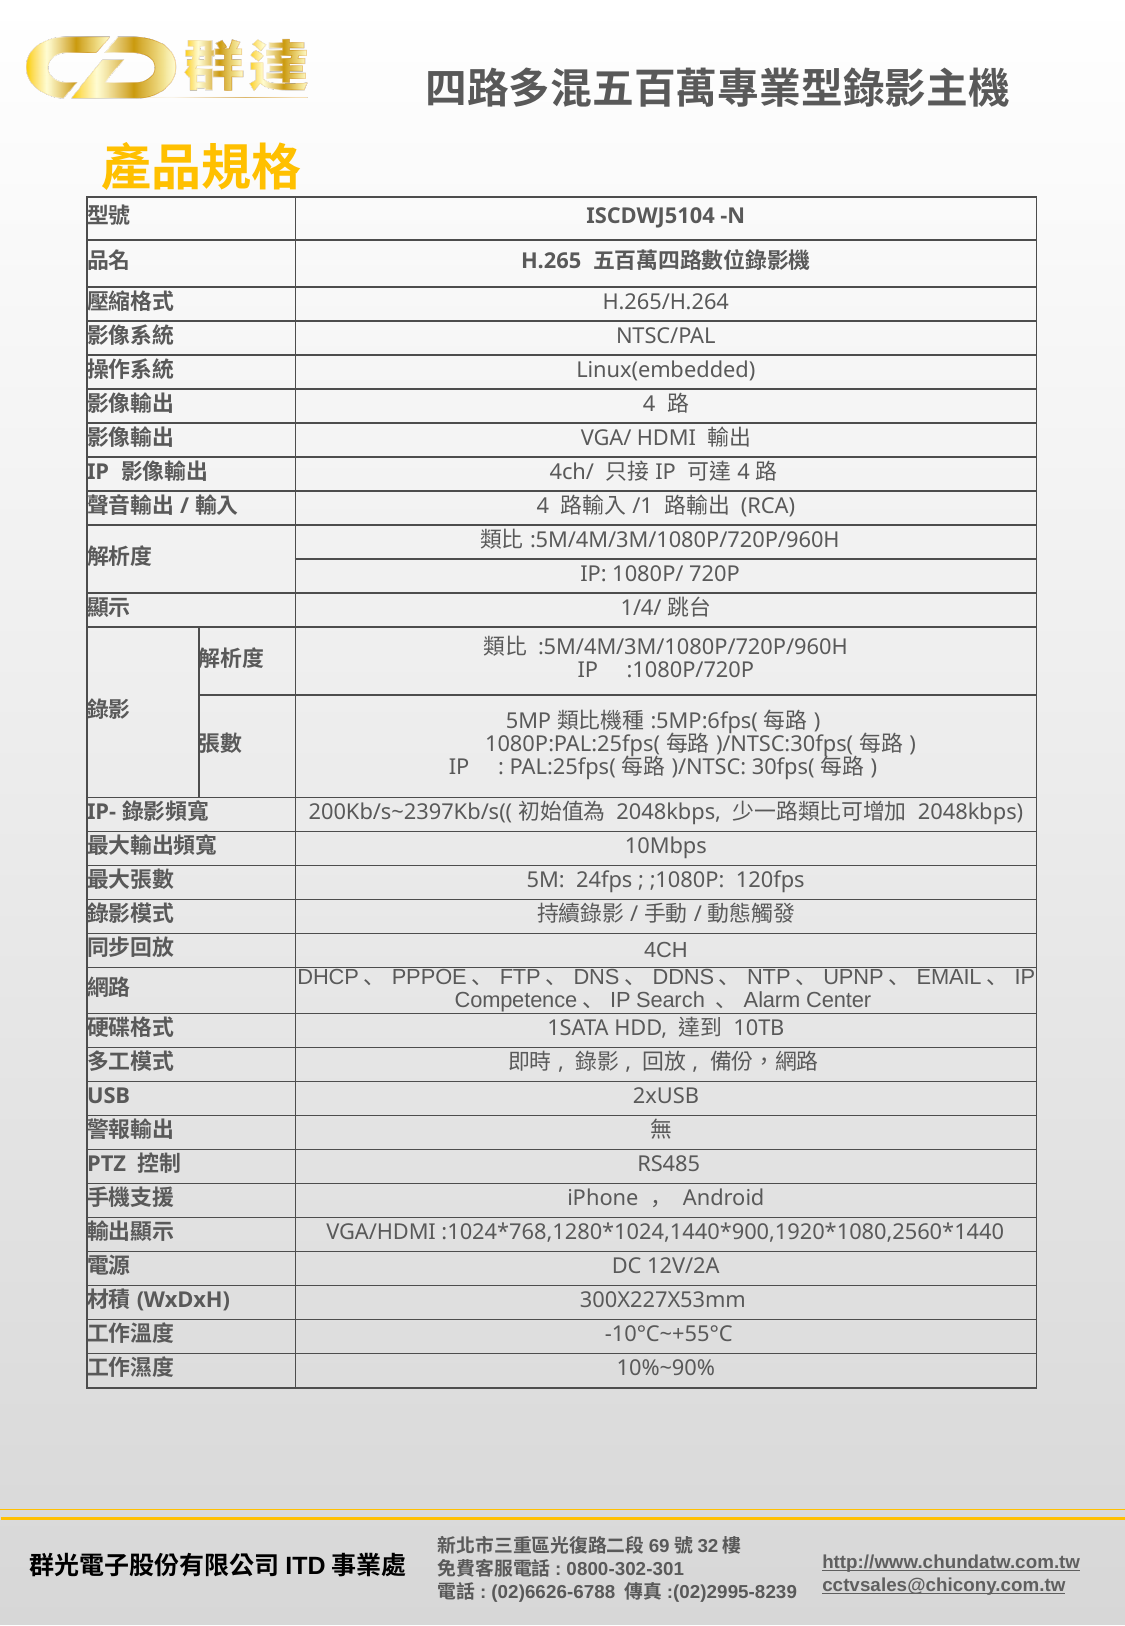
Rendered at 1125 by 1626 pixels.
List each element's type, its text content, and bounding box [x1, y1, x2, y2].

table_cell DHCP、PPPOE、FTP、DNS、DDNS、NTP、UPNP、EMAIL、IP Competence、IP Search 、Alarm Center [296, 968, 1036, 1013]
table_cell 壓縮格式 [88, 288, 295, 320]
table_cell 網路 [88, 968, 295, 1013]
table_cell 4ch/ 只接IP 可達4路 [296, 458, 1036, 490]
table_cell 最大張數 [88, 866, 295, 899]
table_cell 4 路 [296, 390, 1036, 422]
table_cell 4 路輸入/1 路輸出 (RCA) [296, 492, 1036, 524]
table_cell 警報輸出 [88, 1116, 295, 1149]
table_cell 電源 [88, 1252, 295, 1285]
table_cell 硬碟格式 [88, 1014, 295, 1047]
table_cell 解析度 [88, 526, 295, 592]
table_cell VGA/ HDMI 輸出 [296, 424, 1036, 456]
table_cell 錄影模式 [88, 900, 295, 933]
table_cell 工作濕度 [88, 1354, 295, 1387]
table_cell PTZ 控制 [88, 1150, 295, 1183]
table_cell IP: 1080P/ 720P [296, 560, 1036, 592]
table_cell Linux(embedded) [296, 356, 1036, 388]
table_cell 1/4/跳台 [296, 594, 1036, 626]
table_cell H.265 五百萬四路數位錄影機 [296, 241, 1036, 286]
table_cell 品名 [88, 241, 295, 286]
table_cell 同步回放 [88, 934, 295, 967]
table_cell 影像系統 [88, 322, 295, 354]
table_cell 300X227X53mm [296, 1286, 1036, 1319]
table_cell 200Kb/s~2397Kb/s((初始值為 2048kbps, 少一路類比可增加 2048kbps) [296, 798, 1036, 831]
table_cell VGA/HDMI :1024*768,1280*1024,1440*900,1920*1080,2560*1440 [296, 1218, 1036, 1251]
table_header ISCDWJ5104 -N [296, 198, 1036, 239]
table_cell 多工模式 [88, 1048, 295, 1081]
table_cell IP-錄影頻寬 [88, 798, 295, 831]
table_cell IP 影像輸出 [88, 458, 295, 490]
table_cell 聲音輸出/輸入 [88, 492, 295, 524]
table_cell 即時, 錄影, 回放, 備份，網路 [296, 1048, 1036, 1081]
table_cell NTSC/PAL [296, 322, 1036, 354]
table_cell RS485 [296, 1150, 1036, 1183]
table_cell -10°C~+55°C [296, 1320, 1036, 1353]
table_cell 影像輸出 [88, 390, 295, 422]
table_cell 錄影 [88, 628, 198, 797]
table_cell 最大輸出頻寬 [88, 832, 295, 865]
table_cell 輸出顯示 [88, 1218, 295, 1251]
table_cell H.265/H.264 [296, 288, 1036, 320]
table_cell 1SATA HDD, 達到 10TB [296, 1014, 1036, 1047]
table_cell 工作溫度 [88, 1320, 295, 1353]
table_cell 4CH [296, 934, 1036, 967]
table_cell 材積(WxDxH) [88, 1286, 295, 1319]
table_cell USB [88, 1082, 295, 1115]
table_cell 張數 [200, 696, 295, 797]
text_box 產品規格 [86, 115, 346, 196]
table_cell 類比:5M/4M/3M/1080P/720P/960H [296, 526, 1036, 558]
table_header 型號 [88, 198, 295, 239]
table_cell 2xUSB [296, 1082, 1036, 1115]
table_cell 手機支援 [88, 1184, 295, 1217]
table_cell 持續錄影/手動/動態觸發 [296, 900, 1036, 933]
table_cell 無 [296, 1116, 1036, 1149]
picture [24, 36, 308, 99]
table_cell DC 12V/2A [296, 1252, 1036, 1285]
table_cell 影像輸出 [88, 424, 295, 456]
table_cell 解析度 [200, 628, 295, 694]
table_cell 5M: 24fps ; ;1080P: 120fps [296, 866, 1036, 899]
table_cell 5MP類比機種:5MP:6fps(每路) 1080P:PAL:25fps(每路)/NTSC:30fps(每路) IP : PAL:25fps(每路)/NTSC: 30fps(每路) [296, 696, 1036, 797]
table_cell 10Mbps [296, 832, 1036, 865]
table_cell 10%~90% [296, 1354, 1036, 1387]
table_cell iPhone ， Android [296, 1184, 1036, 1217]
table_cell 顯示 [88, 594, 295, 626]
text_box 四路多混五百萬專業型錄影主機 [374, 39, 1080, 120]
table_cell 操作系統 [88, 356, 295, 388]
table_cell 類比 :5M/4M/3M/1080P/720P/960H IP :1080P/720P [296, 628, 1036, 694]
